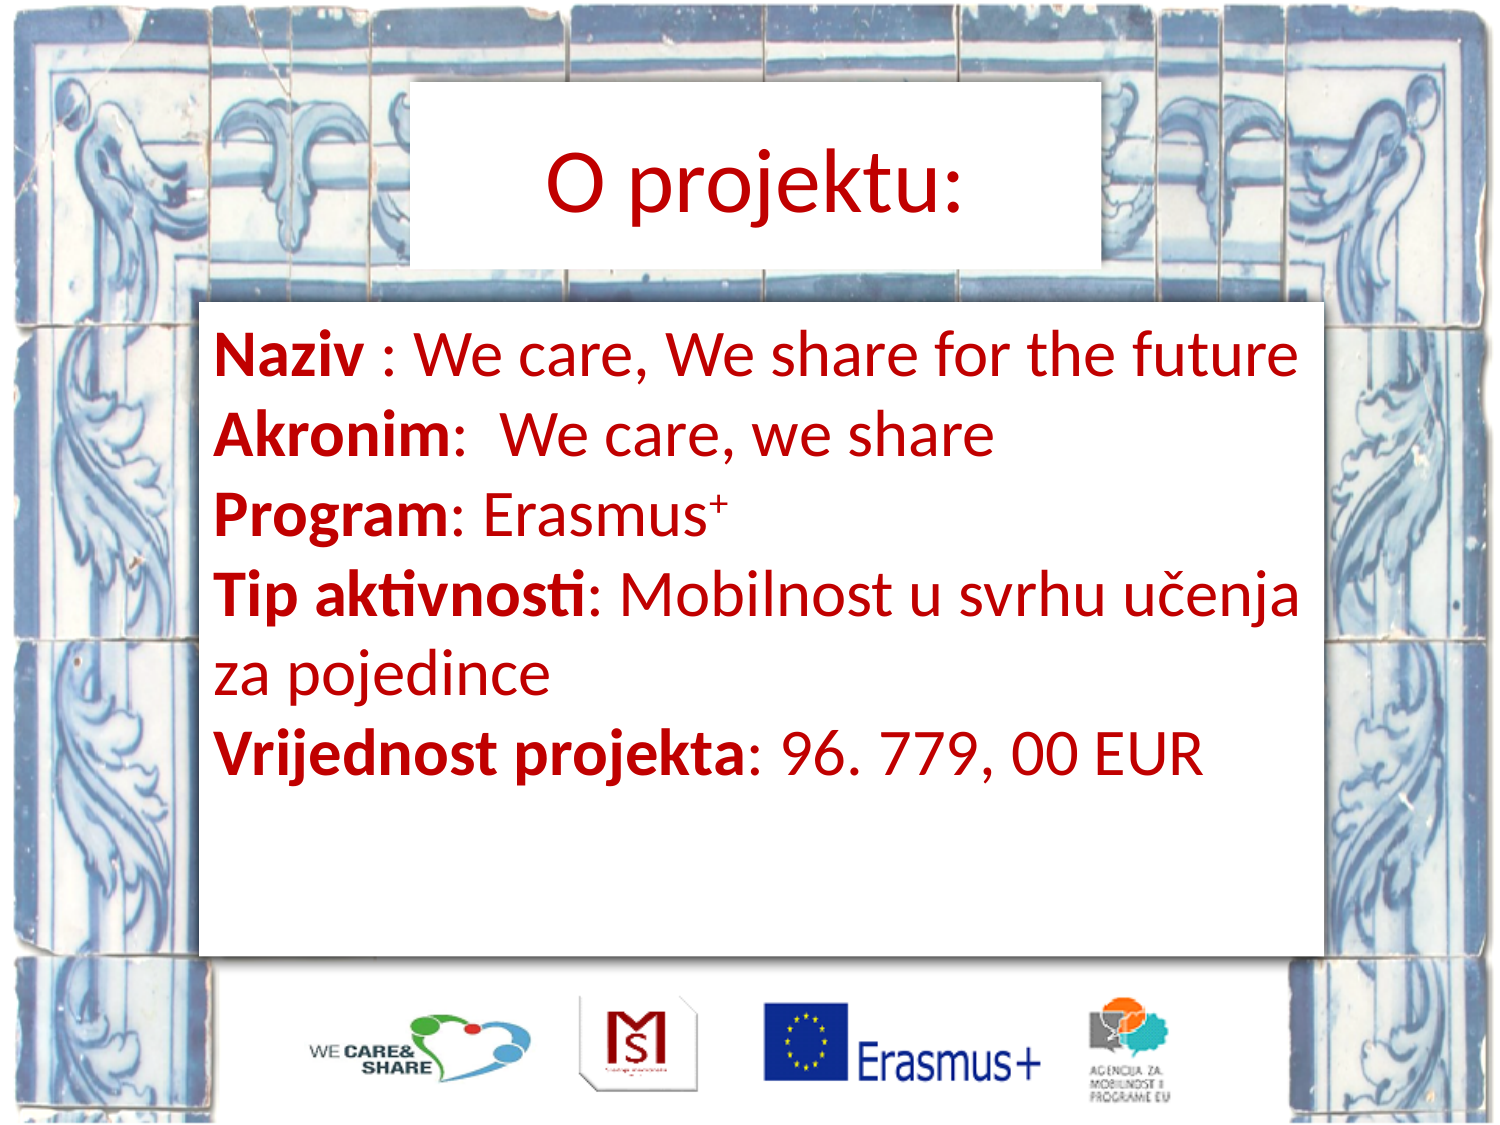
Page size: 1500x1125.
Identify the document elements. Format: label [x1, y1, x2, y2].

list [0, 0, 1500, 1125]
picture [304, 979, 1183, 1125]
